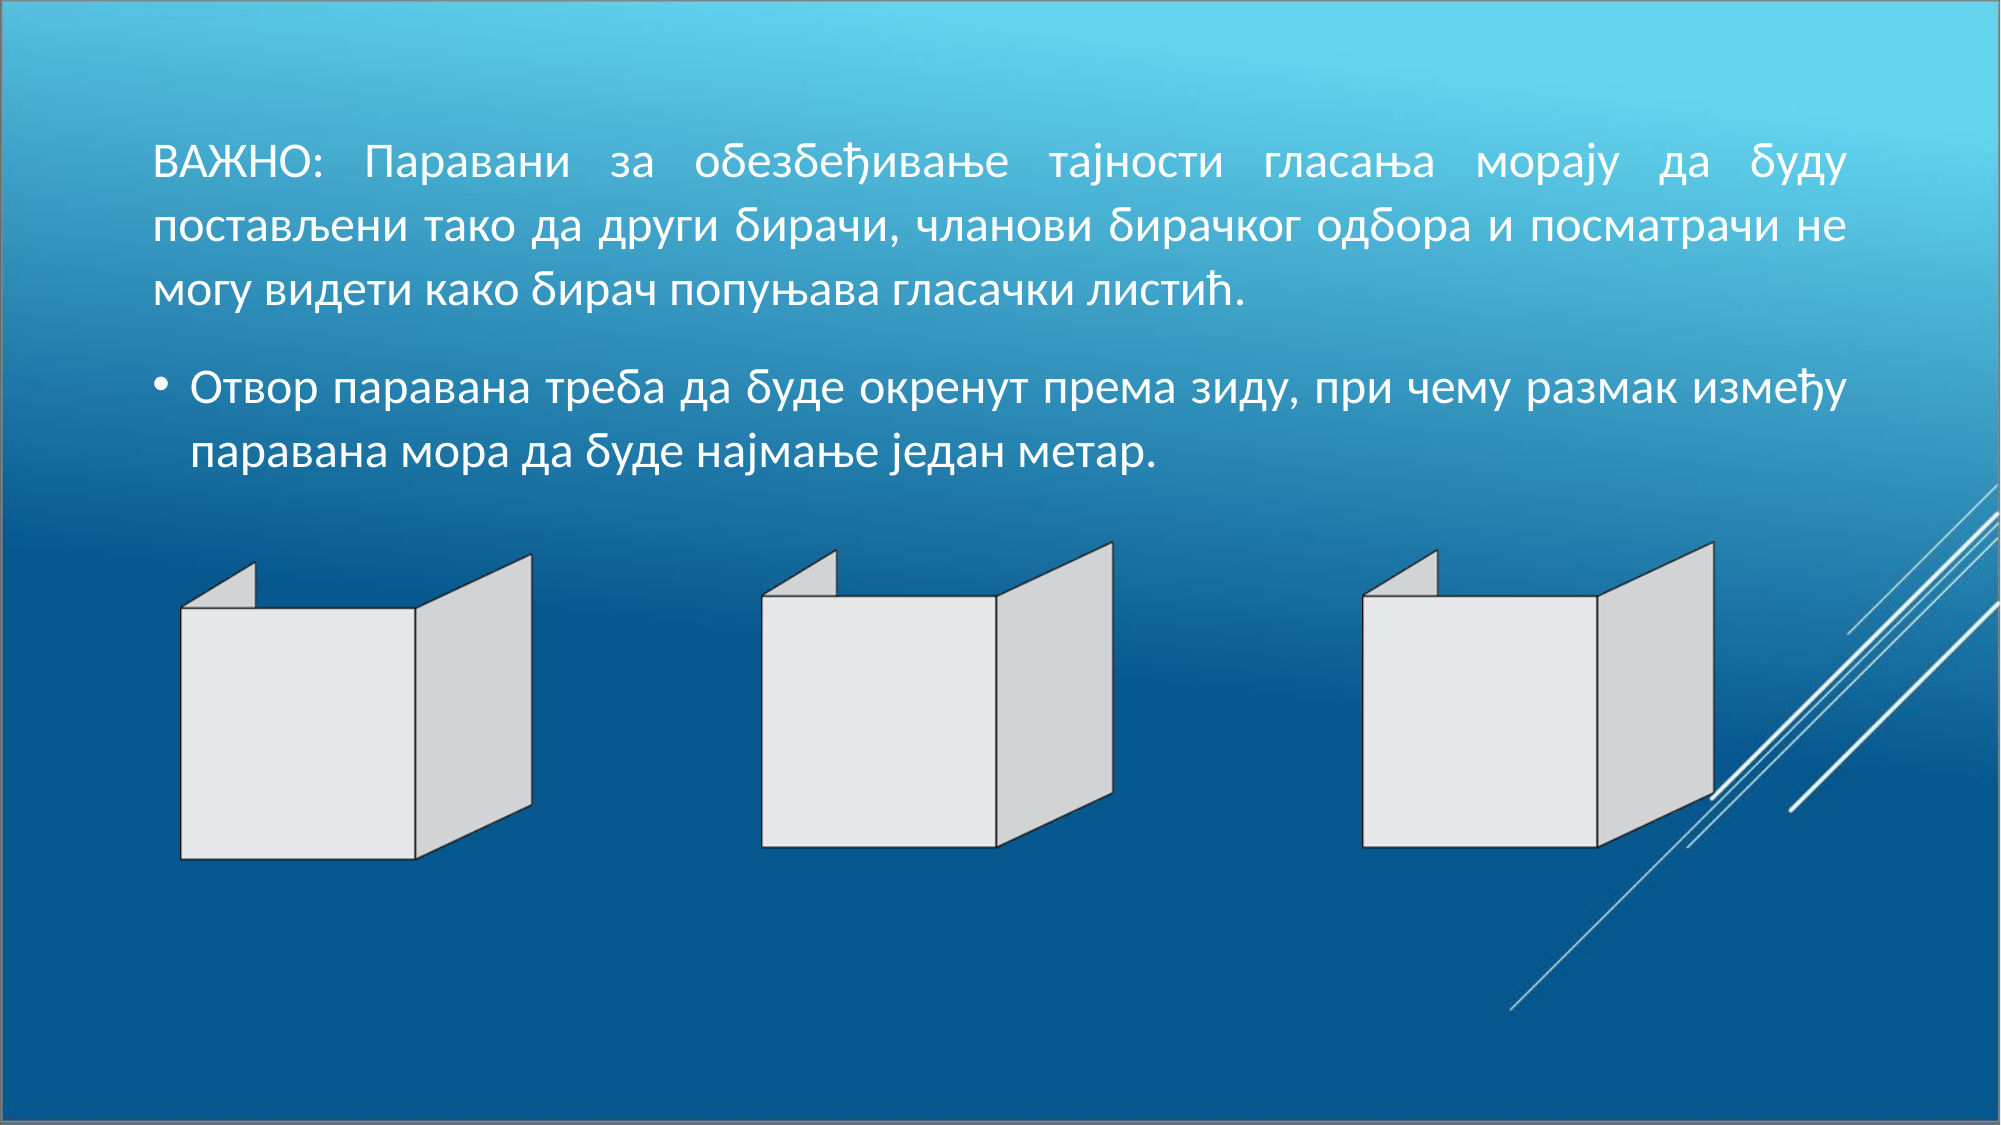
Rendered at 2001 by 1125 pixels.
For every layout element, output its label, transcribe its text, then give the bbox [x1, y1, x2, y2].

list ВАЖНО: Паравани за обезбеђивање тајности гласања морају да буду постављени тако да други бирачи, чланови бирачког одбора и посматрачи не могу видети како бирач попуњава гласачки листић. Отвор паравана треба да буде окренут према зиду, при чему размак између паравана мора да буде најмање један метар. [137, 115, 1863, 1014]
picture [0, 0, 2001, 1125]
